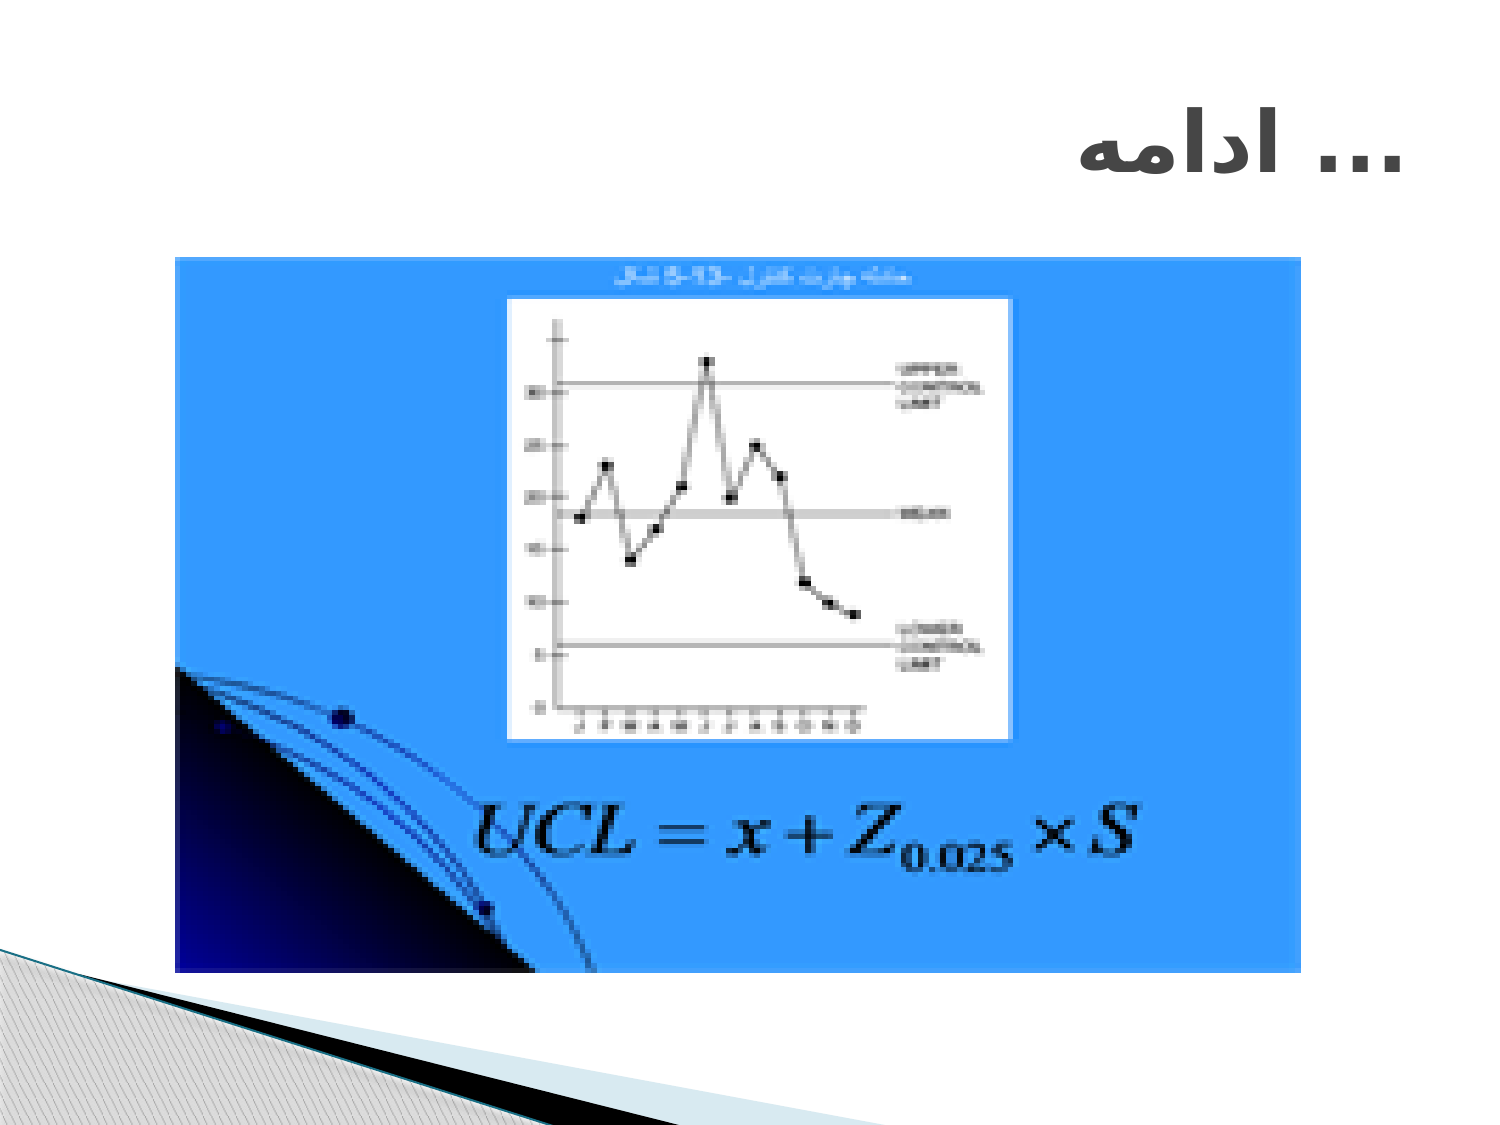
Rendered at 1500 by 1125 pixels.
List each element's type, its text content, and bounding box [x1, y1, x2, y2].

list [175, 257, 1301, 973]
title ... ادامه [75, 45, 1425, 233]
